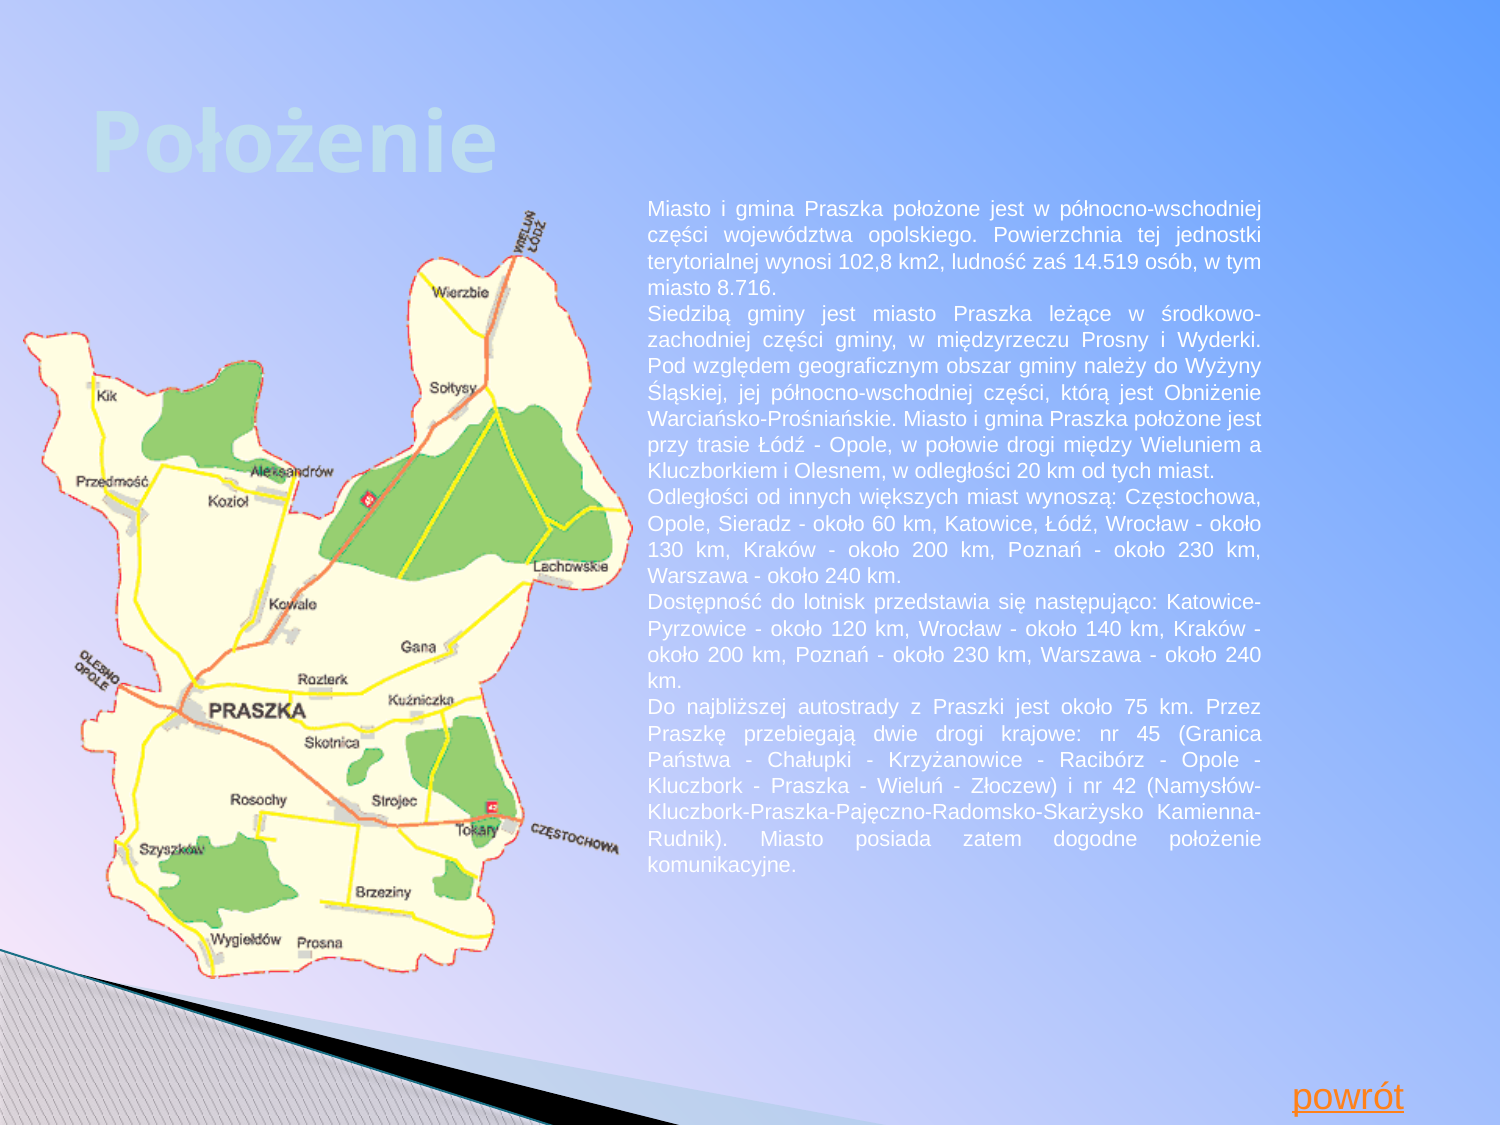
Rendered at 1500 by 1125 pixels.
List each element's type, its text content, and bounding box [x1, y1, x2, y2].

title Położenie [75, 45, 1425, 233]
picture [23, 210, 634, 979]
text_box powrót [1277, 1064, 1500, 1124]
text_box Miasto i gmina Praszka położone jest w północno-wschodniej części województwa opolskiego. Powierzchnia tej jednostki terytorialnej wynosi 102,8 km2, ludność zaś 14.519 osób, w tym miasto 8.716. Siedzibą gminy jest miasto Praszka leżące w środkowo-zachodniej części gminy, w międzyrzeczu Prosny i Wyderki. Pod względem geograficznym obszar gminy należy do Wyżyny Śląskiej, jej północno-wschodniej części, którą jest Obniżenie Warciańsko-Prośniańskie. Miasto i gmina Praszka położone jest przy trasie Łódź - Opole, w połowie drogi między Wieluniem a Kluczborkiem i Olesnem, w odległości 20 km od tych miast. Odległości od innych większych miast wynoszą: Częstochowa, Opole, Sieradz - około 60 km, Katowice, Łódź, Wrocław - około 130 km, Kraków - około 200 km, Poznań - około 230 km, Warszawa - około 240 km. Dostępność do lotnisk przedstawia się następująco: Katowice-Pyrzowice - około 120 km, Wrocław - około 140 km, Kraków - około 200 km, Poznań - około 230 km, Warszawa - około 240 km. Do najbliższej autostrady z Praszki jest około 75 km. Przez Praszkę przebiegają dwie drogi krajowe: nr 45 (Granica Państwa - Chałupki - Krzyżanowice - Racibórz - Opole - Kluczbork - Praszka - Wieluń - Złoczew) i nr 42 (Namysłów-Kluczbork-Praszka-Pajęczno-Radomsko-Skarżysko Kamienna-Rudnik). Miasto posiada zatem dogodne położenie komunikacyjne. [632, 187, 1278, 884]
